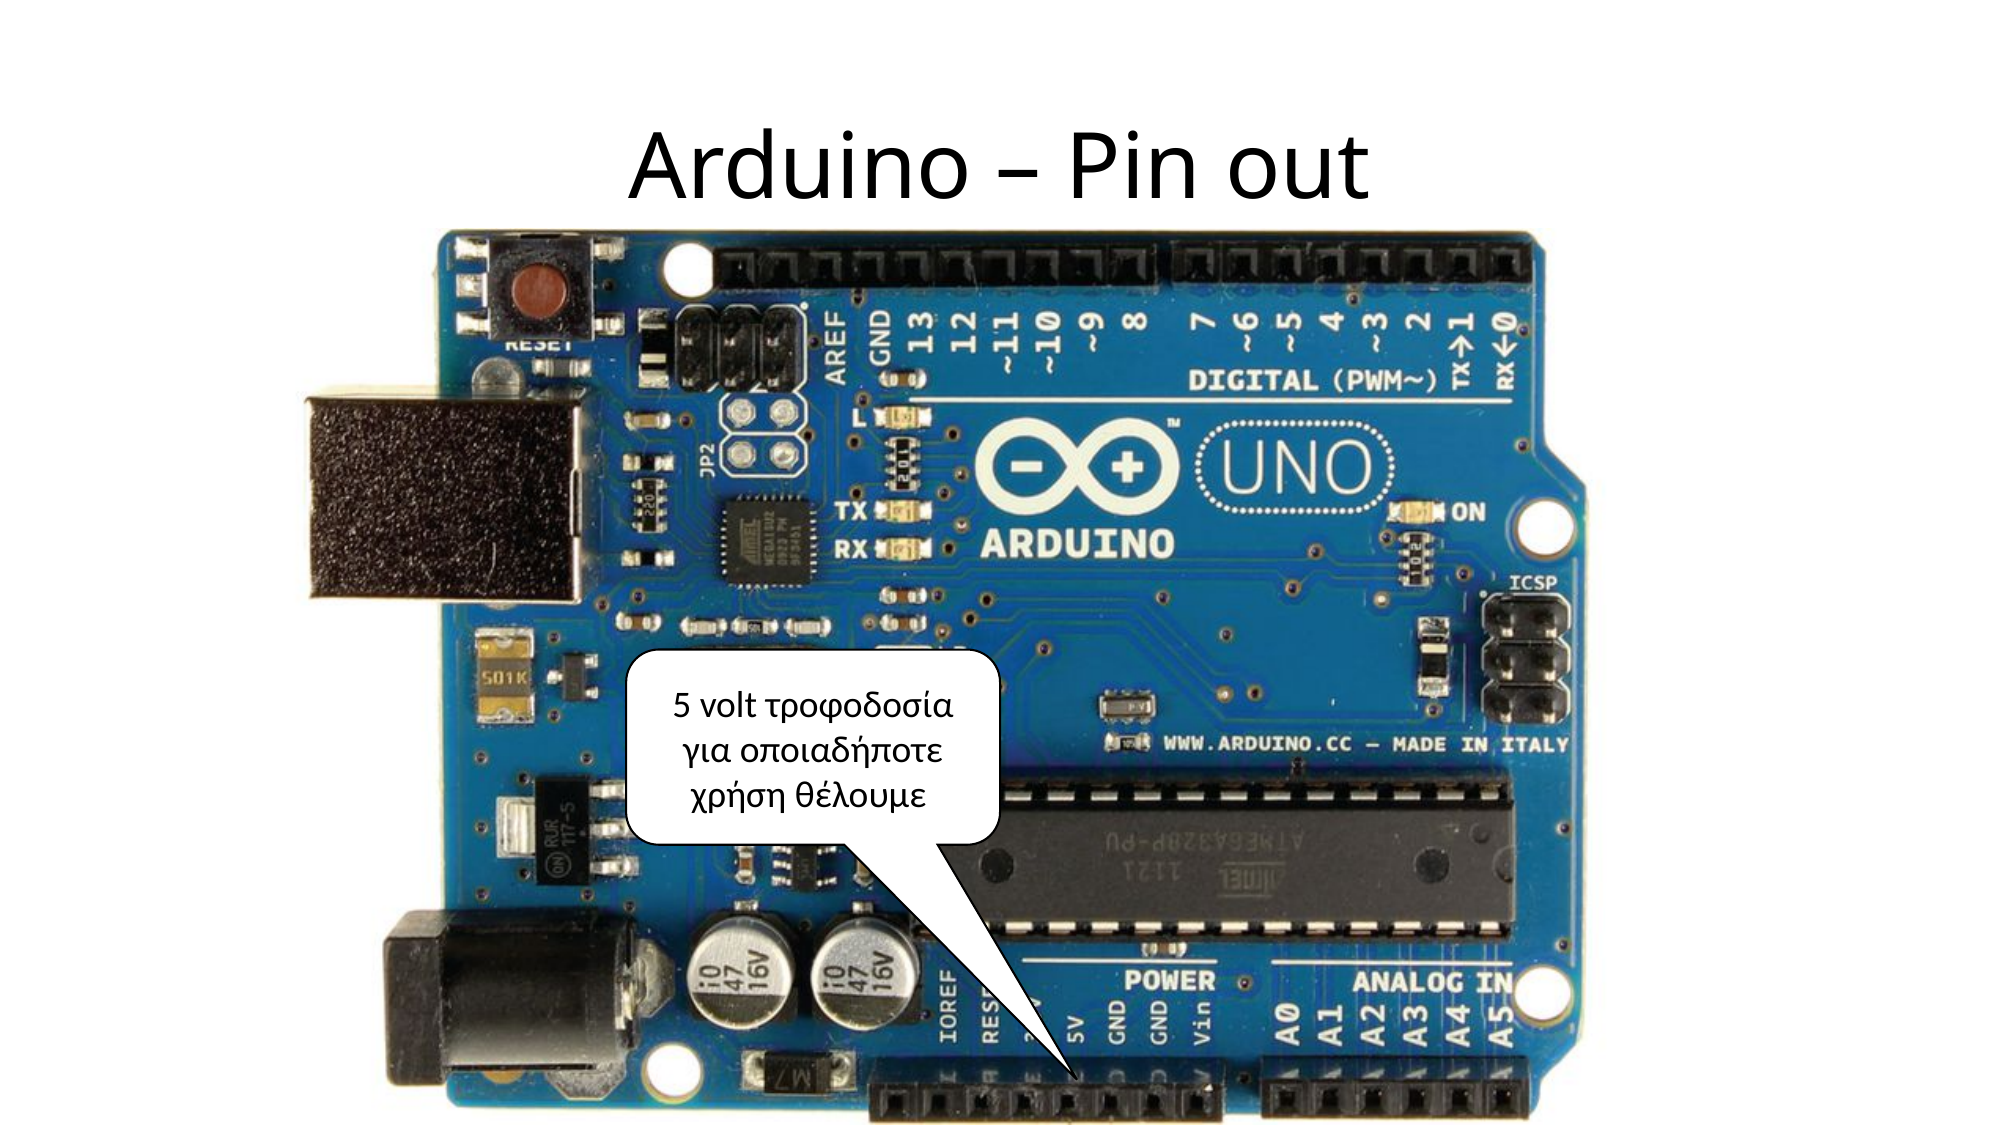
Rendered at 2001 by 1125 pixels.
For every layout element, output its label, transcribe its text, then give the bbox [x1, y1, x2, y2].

title Arduino – Pin out [137, 59, 1863, 278]
picture [145, 228, 1750, 1125]
